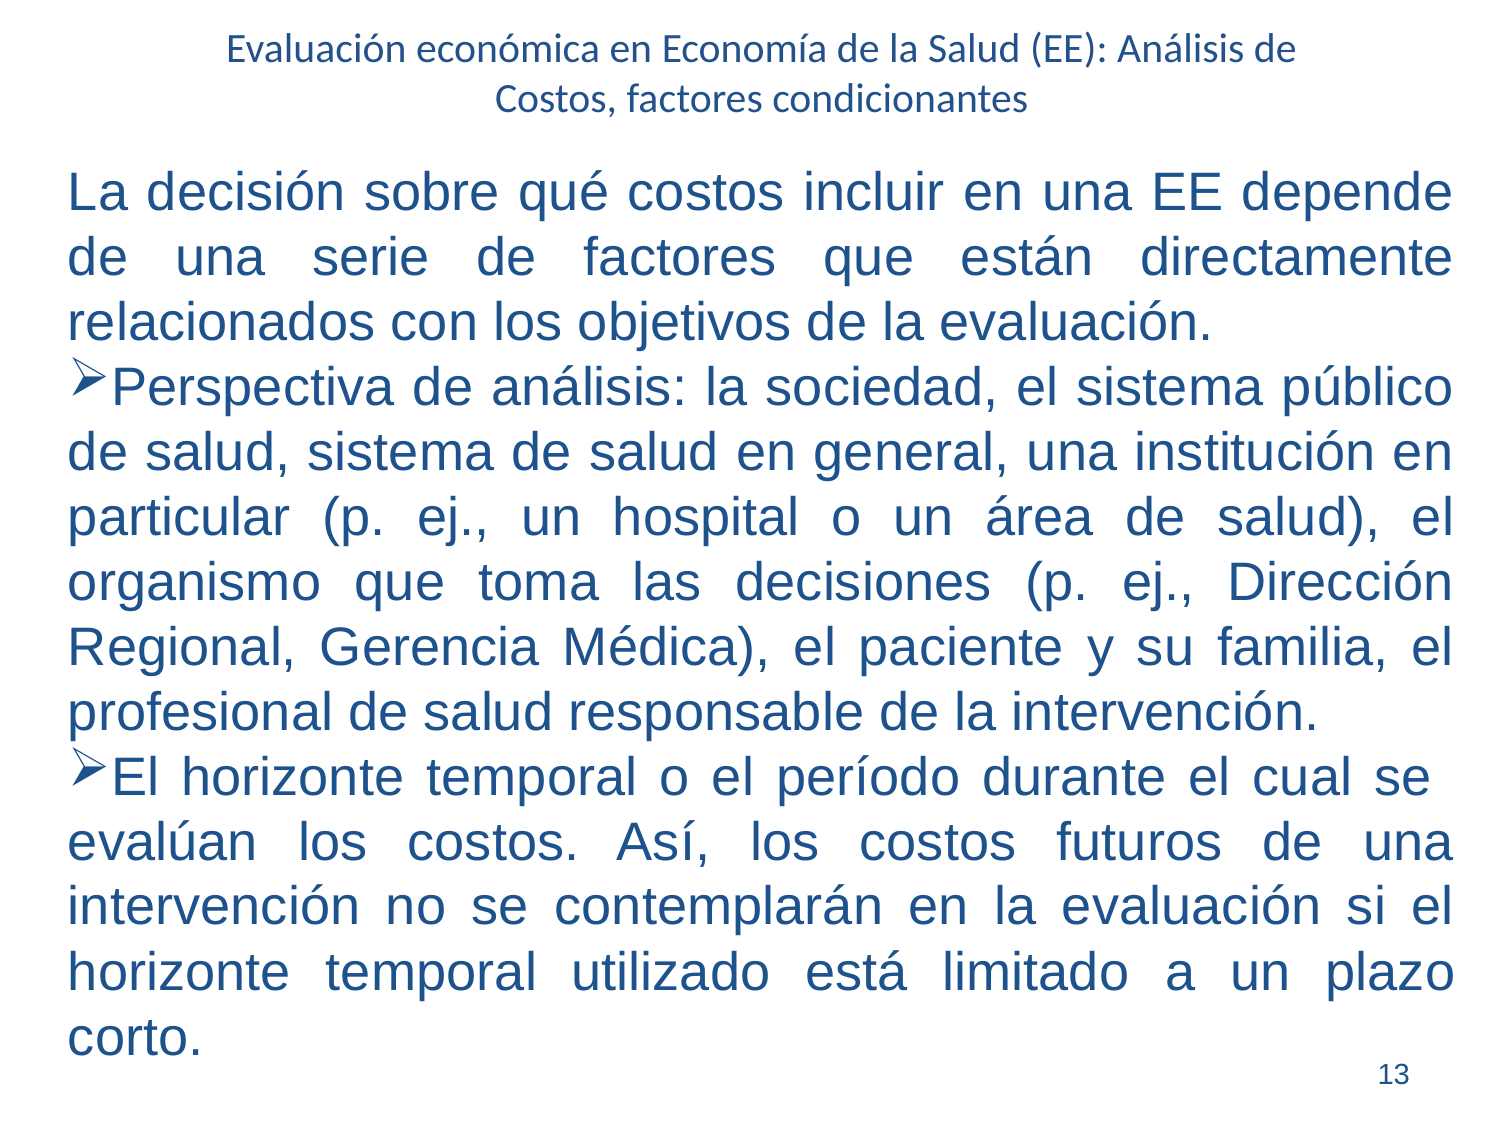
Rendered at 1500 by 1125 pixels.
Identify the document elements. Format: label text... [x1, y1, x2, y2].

slide_number 13 [1074, 1074, 1425, 1103]
title Evaluación económica en Economía de la Salud (EE): Análisis de Costos, factores condicionantes [171, 0, 1353, 143]
text_box La decisión sobre qué costos incluir en una EE depende de una serie de factores que están directamente relacionados con los objetivos de la evaluación. Perspectiva de análisis: la sociedad, el sistema público de salud, sistema de salud en general, una institución en particular (p. ej., un hospital o un área de salud), el organismo que toma las decisiones (p. ej., Dirección Regional, Gerencia Médica), el paciente y su familia, el profesional de salud responsable de la intervención. El horizonte temporal o el período durante el cual se evalúan los costos. Así, los costos futuros de una intervención no se contemplarán en la evaluación si el horizonte temporal utilizado está limitado a un plazo corto. [53, 148, 1471, 1074]
